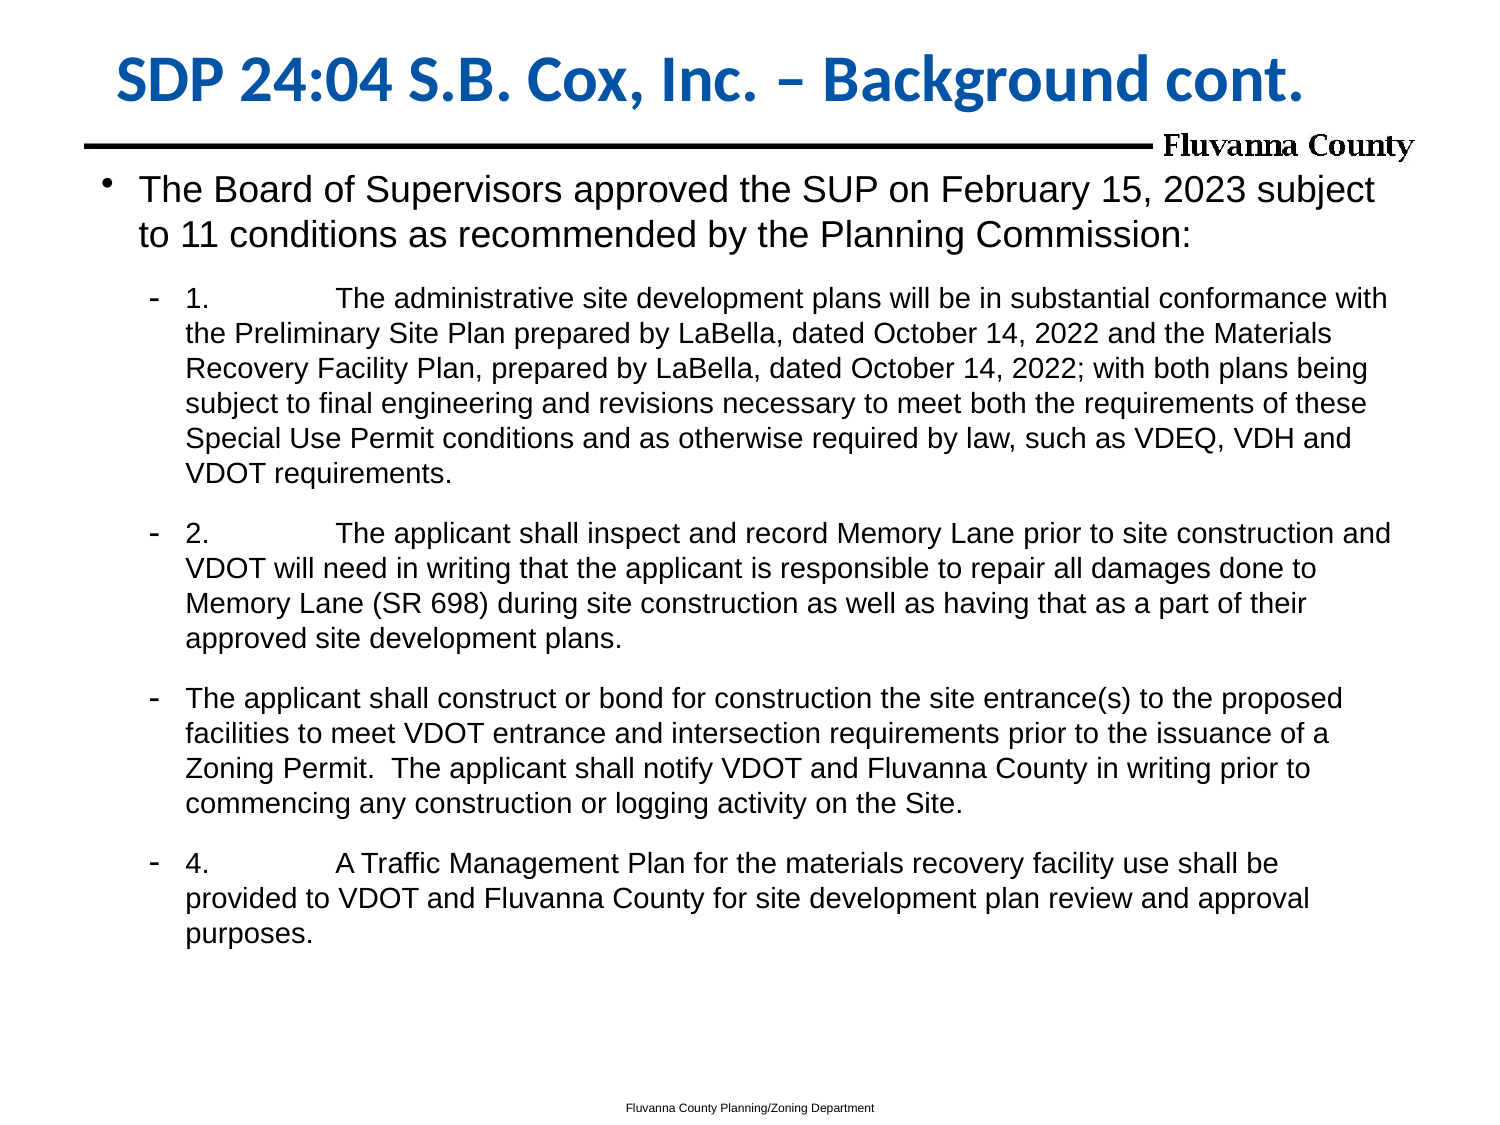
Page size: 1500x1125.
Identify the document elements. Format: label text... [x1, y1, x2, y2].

list The Board of Supervisors approved the SUP on February 15, 2023 subject to 11 conditions as recommended by the Planning Commission: 1. The administrative site development plans will be in substantial conformance with the Preliminary Site Plan prepared by LaBella, dated October 14, 2022 and the Materials Recovery Facility Plan, prepared by LaBella, dated October 14, 2022; with both plans being subject to final engineering and revisions necessary to meet both the requirements of these Special Use Permit conditions and as otherwise required by law, such as VDEQ, VDH and VDOT requirements. 2. The applicant shall inspect and record Memory Lane prior to site construction and VDOT will need in writing that the applicant is responsible to repair all damages done to Memory Lane (SR 698) during site construction as well as having that as a part of their approved site development plans. The applicant shall construct or bond for construction the site entrance(s) to the proposed facilities to meet VDOT entrance and intersection requirements prior to the issuance of a Zoning Permit. The applicant shall notify VDOT and Fluvanna County in writing prior to commencing any construction or logging activity on the Site. 4. A Traffic Management Plan for the materials recovery facility use shall be provided to VDOT and Fluvanna County for site development plan review and approval purposes. [86, 157, 1410, 1049]
picture [65, 108, 1435, 166]
title SDP 24:04 S.B. Cox, Inc. – Background cont. [86, 18, 1410, 131]
